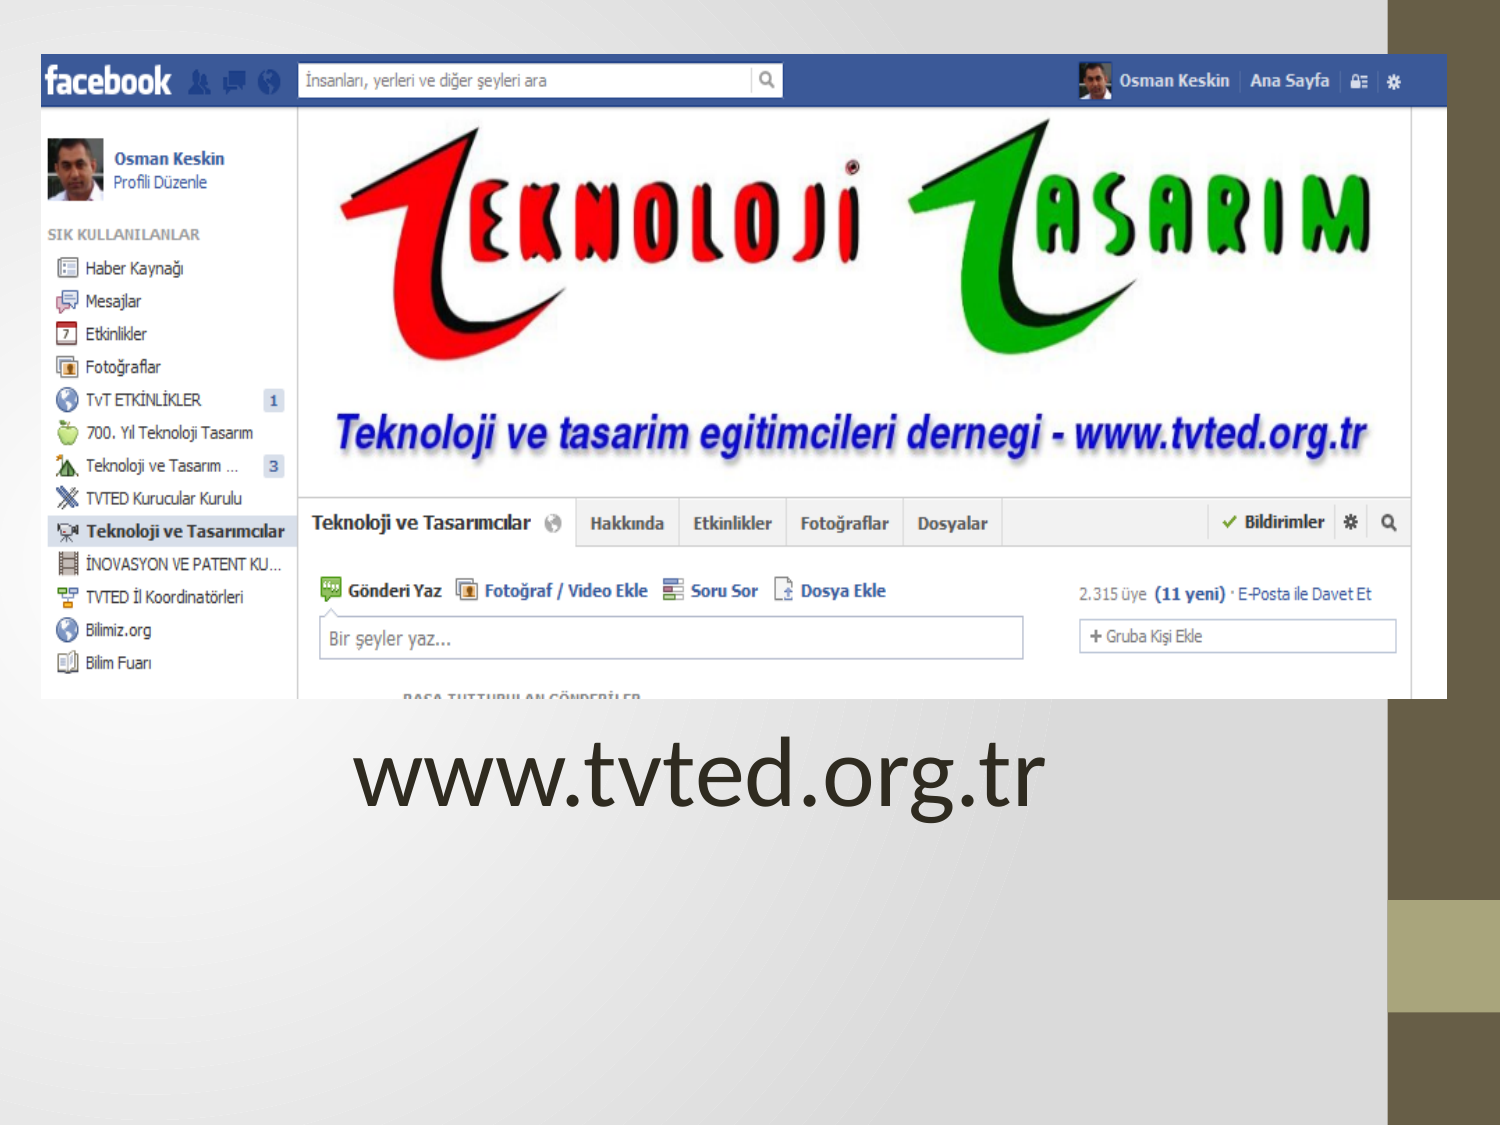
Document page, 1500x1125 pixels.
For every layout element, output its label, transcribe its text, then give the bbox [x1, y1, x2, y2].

picture [40, 54, 1448, 699]
list Facebook www.tvted.org.tr [75, 705, 1325, 1094]
